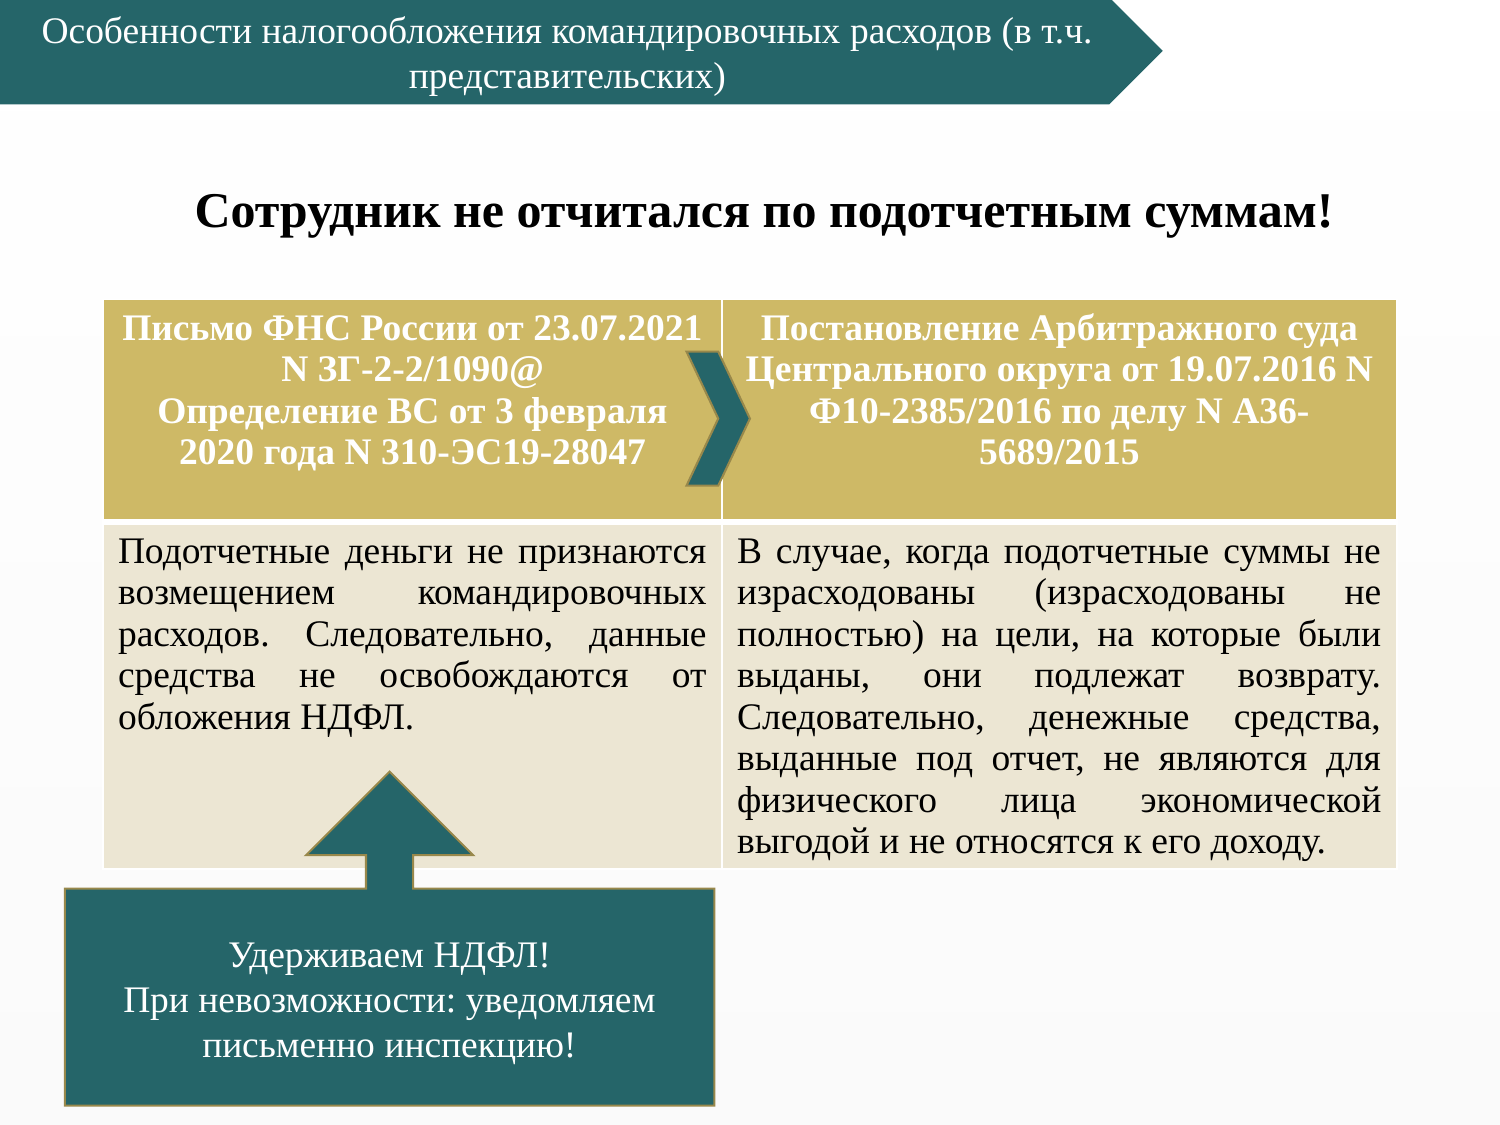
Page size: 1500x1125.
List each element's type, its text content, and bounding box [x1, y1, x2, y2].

title Сотрудник не отчитался по подотчетным суммам! [53, 144, 1476, 279]
text_box [684, 350, 752, 487]
table_header Письмо ФНС России от 23.07.2021 N ЗГ-2-2/1090@ Определение ВС от 3 февраля 2020 года N 310-ЭС19-28047 [104, 300, 721, 519]
table_header Постановление Арбитражного суда Центрального округа от 19.07.2016 N Ф10-2385/2016 по делу N А36-5689/2015 [723, 300, 1396, 519]
table_cell В случае, когда подотчетные суммы не израсходованы (израсходованы не полностью) на цели, на которые были выданы, они подлежат возврату. Следовательно, денежные средства, выданные под отчет, не являются для физического лица экономической выгодой и не относятся к его доходу. [723, 525, 1396, 868]
text_box Особенности налогообложения командировочных расходов (в т.ч. представительских) [0, 0, 1163, 105]
table_cell Подотчетные деньги не признаются возмещением командировочных расходов. Следовательно, данные средства не освобождаются от обложения НДФЛ. [104, 525, 721, 868]
text_box Удерживаем НДФЛ! При невозможности: уведомляем письменно инспекцию! [63, 770, 716, 1107]
